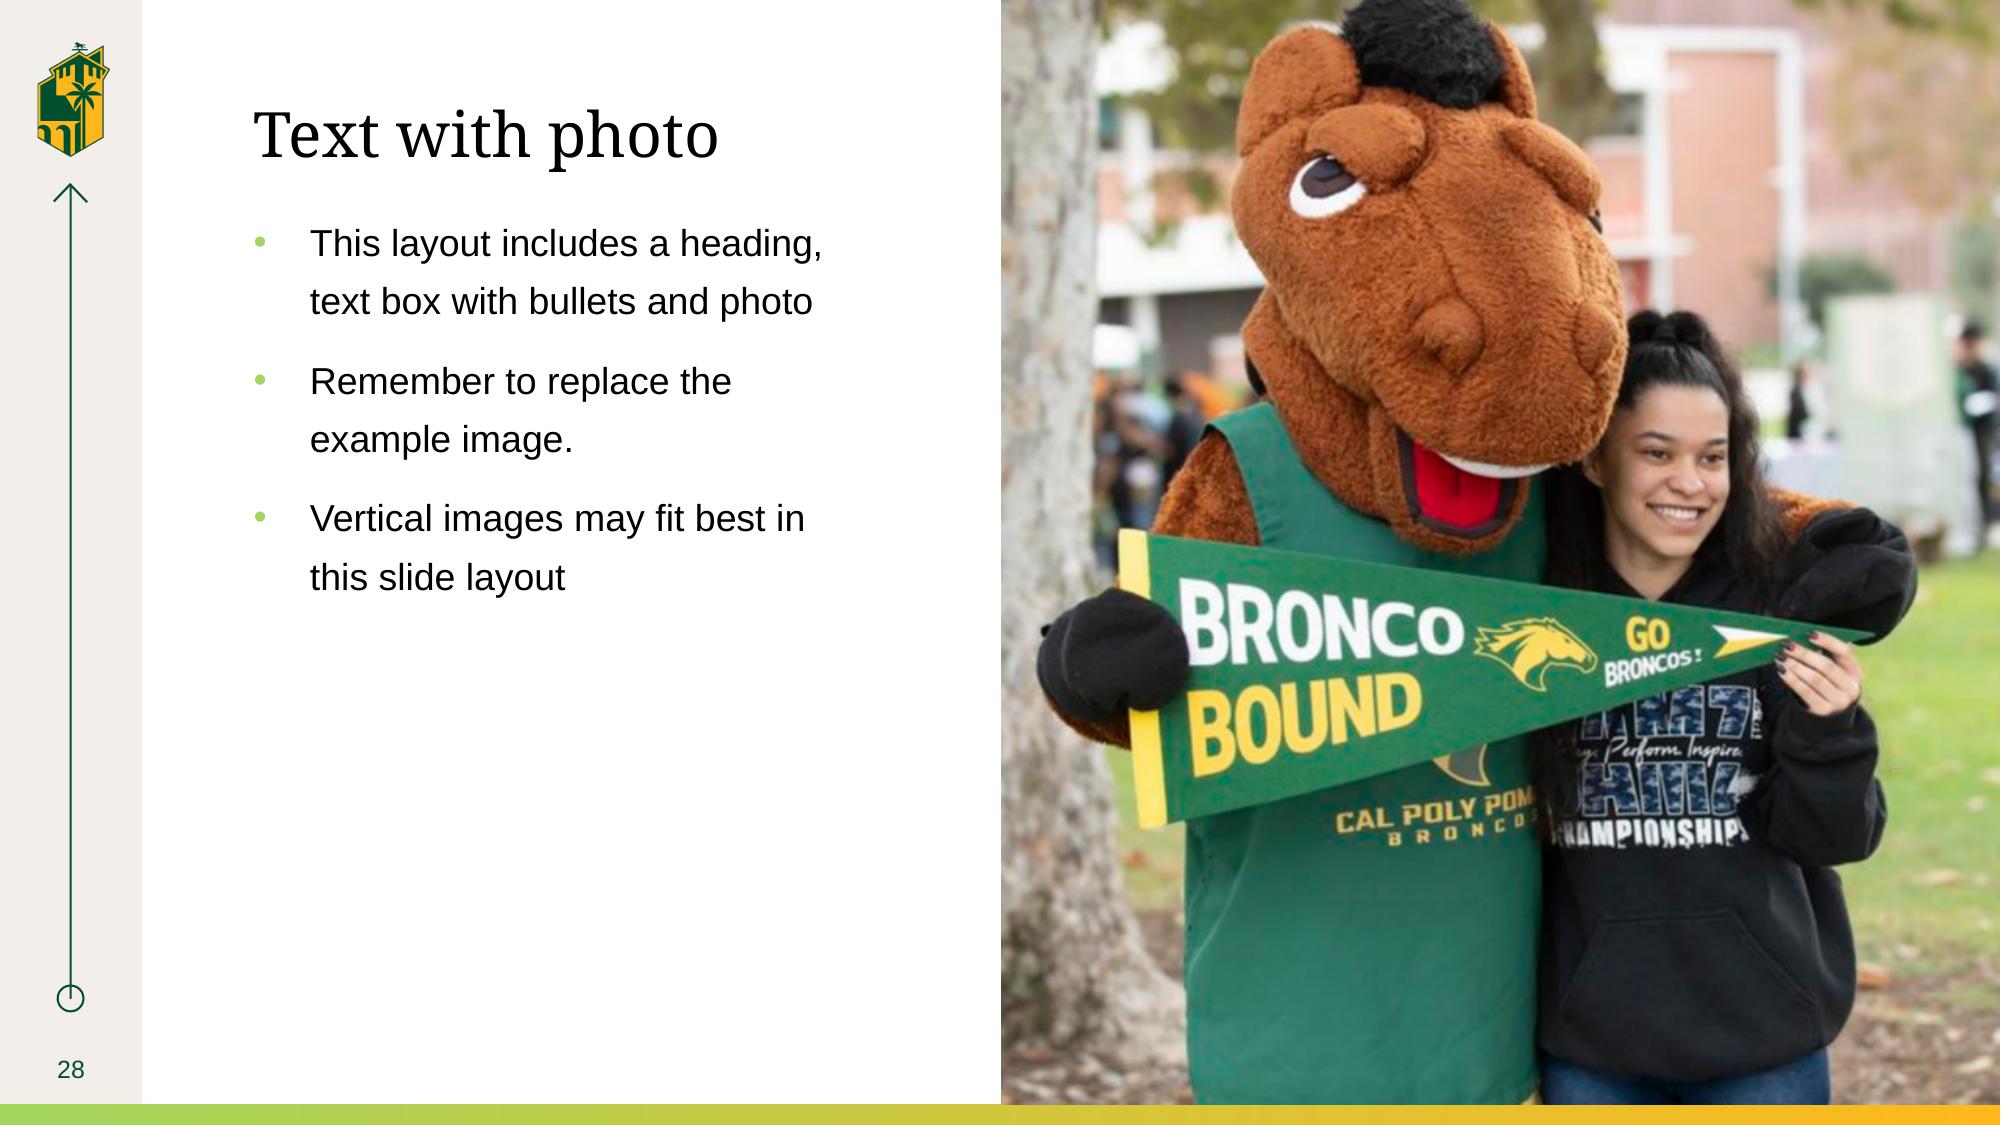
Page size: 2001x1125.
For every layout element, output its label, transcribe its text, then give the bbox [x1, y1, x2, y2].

picture [53, 183, 88, 203]
title Text with photo [253, 103, 872, 172]
picture [1001, 0, 2000, 1105]
list This layout includes a heading, text box with bullets and photo Remember to replace the example image. Vertical images may fit best in this slide layout [253, 205, 854, 596]
picture [37, 42, 112, 157]
slide_number 28 [0, 1039, 143, 1099]
